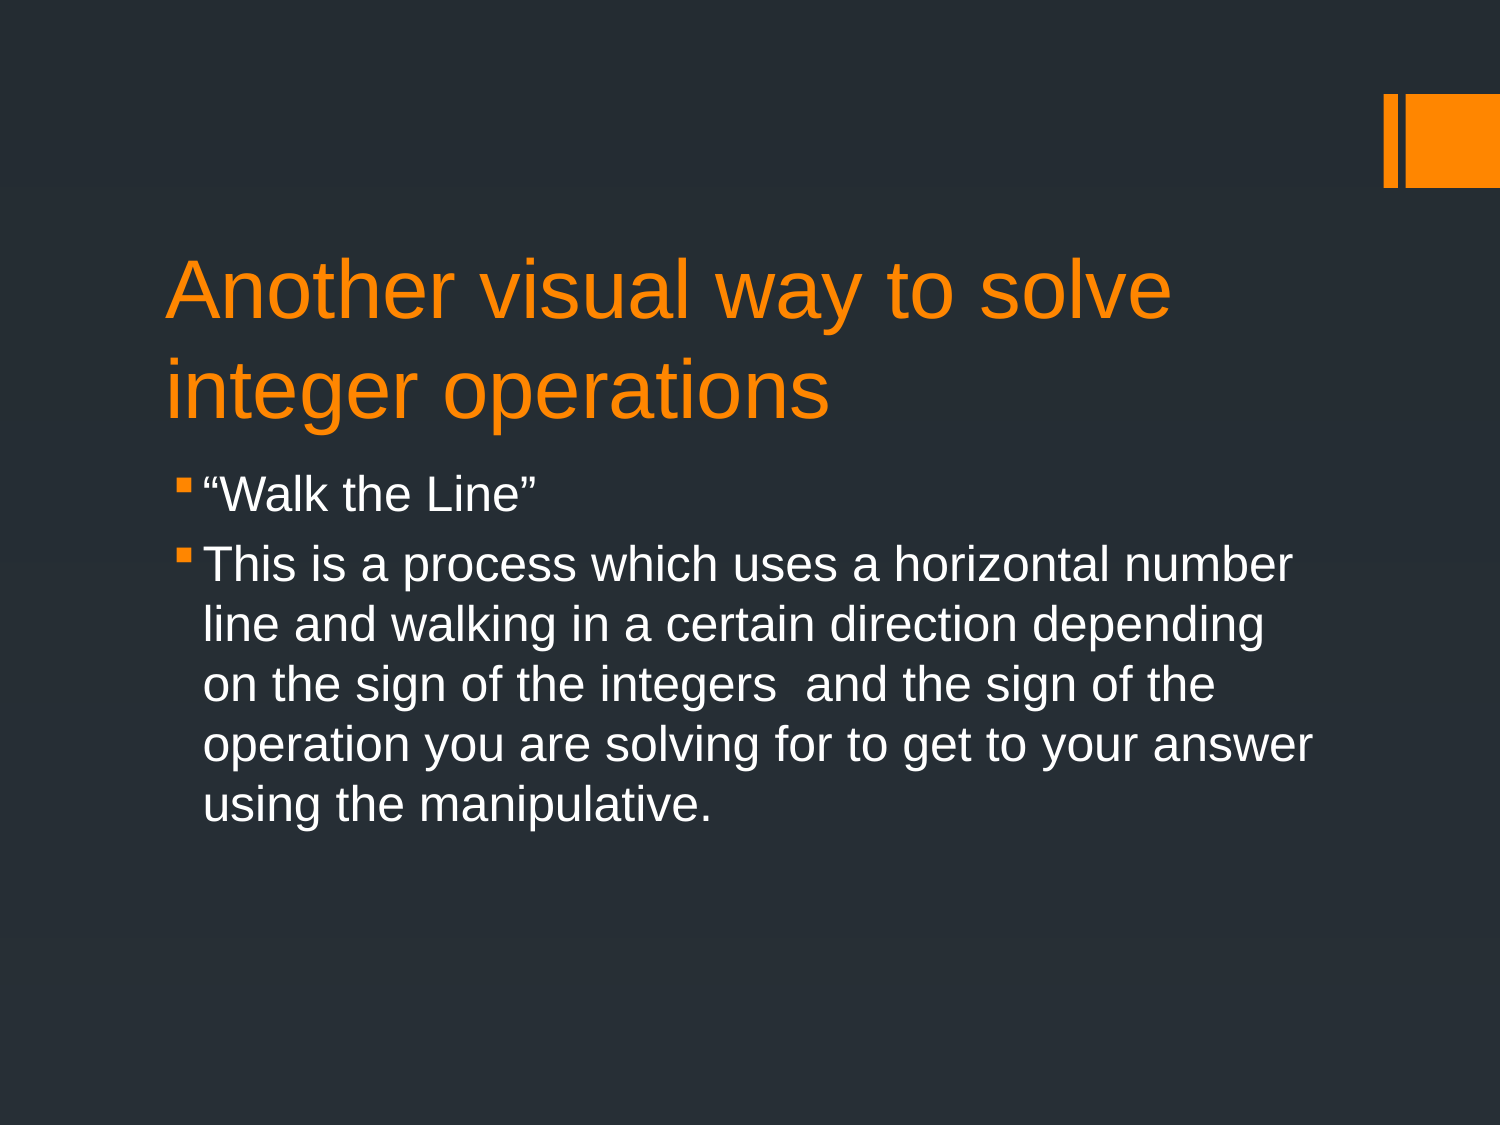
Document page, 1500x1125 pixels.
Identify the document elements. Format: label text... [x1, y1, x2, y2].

title Another visual way to solve integer operations [150, 253, 1350, 443]
list “Walk the Line” This is a process which uses a horizontal number line and walking in a certain direction depending on the sign of the integers and the sign of the operation you are solving for to get to your answer using the manipulative. [150, 454, 1350, 1035]
